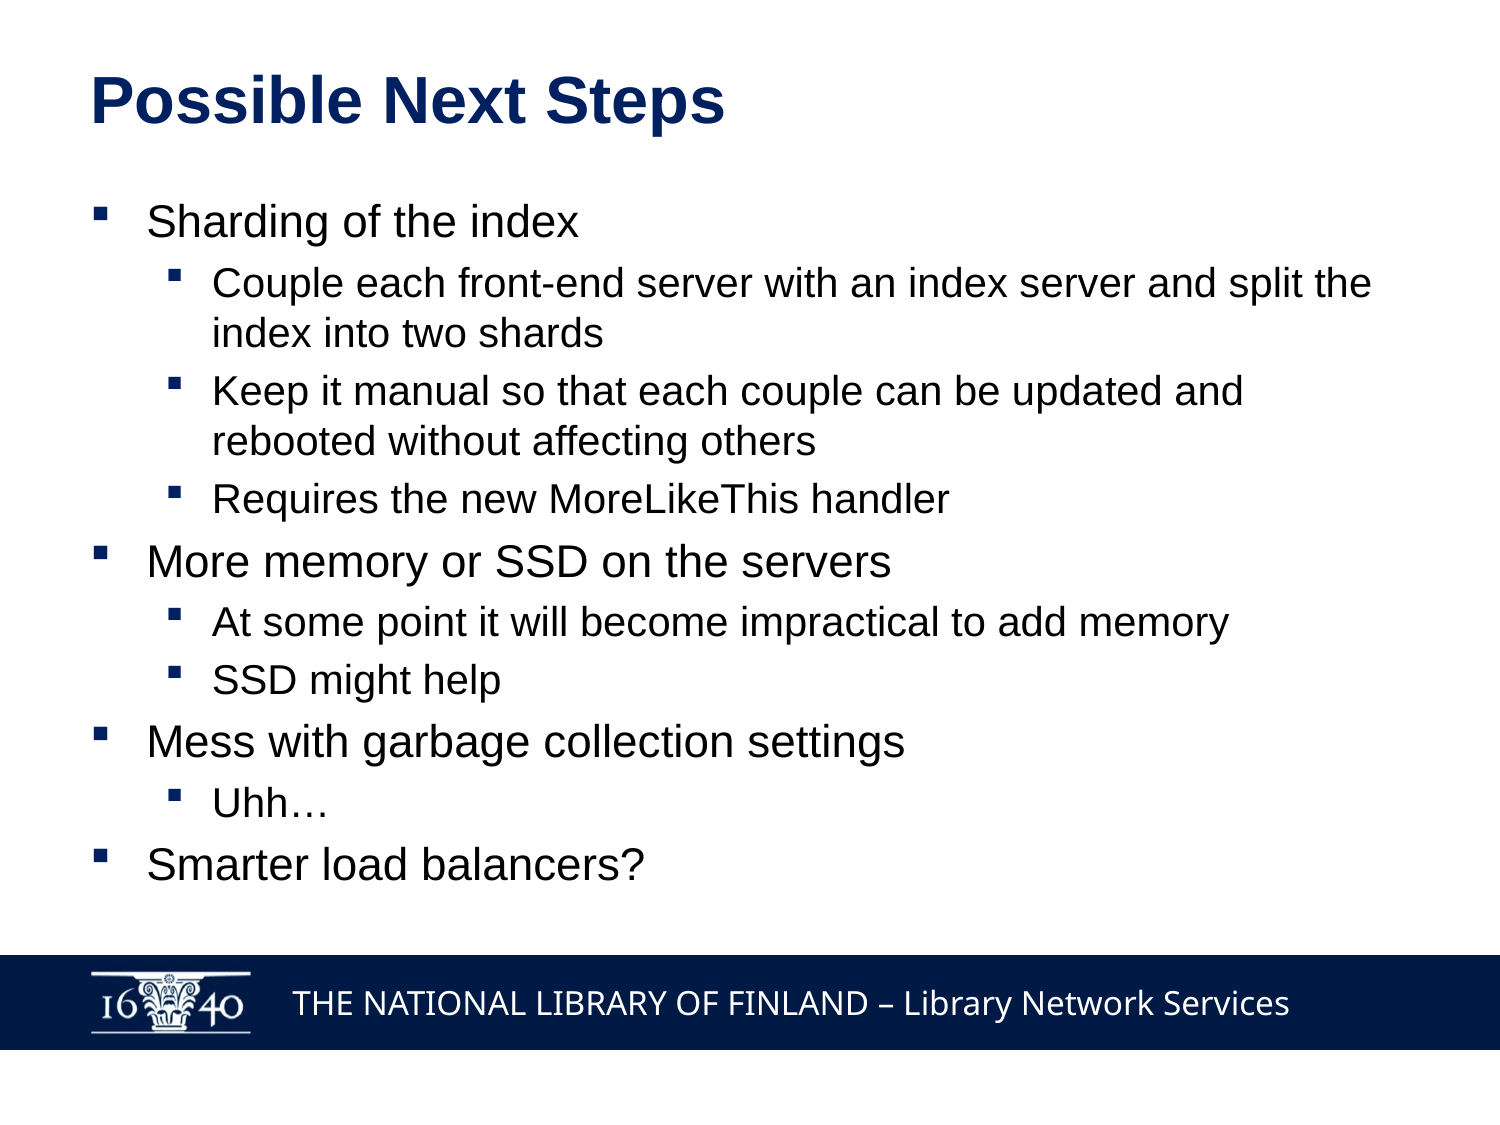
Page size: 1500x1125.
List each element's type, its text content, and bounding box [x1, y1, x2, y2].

title Possible Next Steps [75, 45, 1424, 149]
list Sharding of the index Couple each front-end server with an index server and split the index into two shards Keep it manual so that each couple can be updated and rebooted without affecting others Requires the new MoreLikeThis handler More memory or SSD on the servers At some point it will become impractical to add memory SSD might help Mess with garbage collection settings Uhh… Smarter load balancers? [75, 184, 1425, 941]
picture [0, 955, 1500, 1050]
